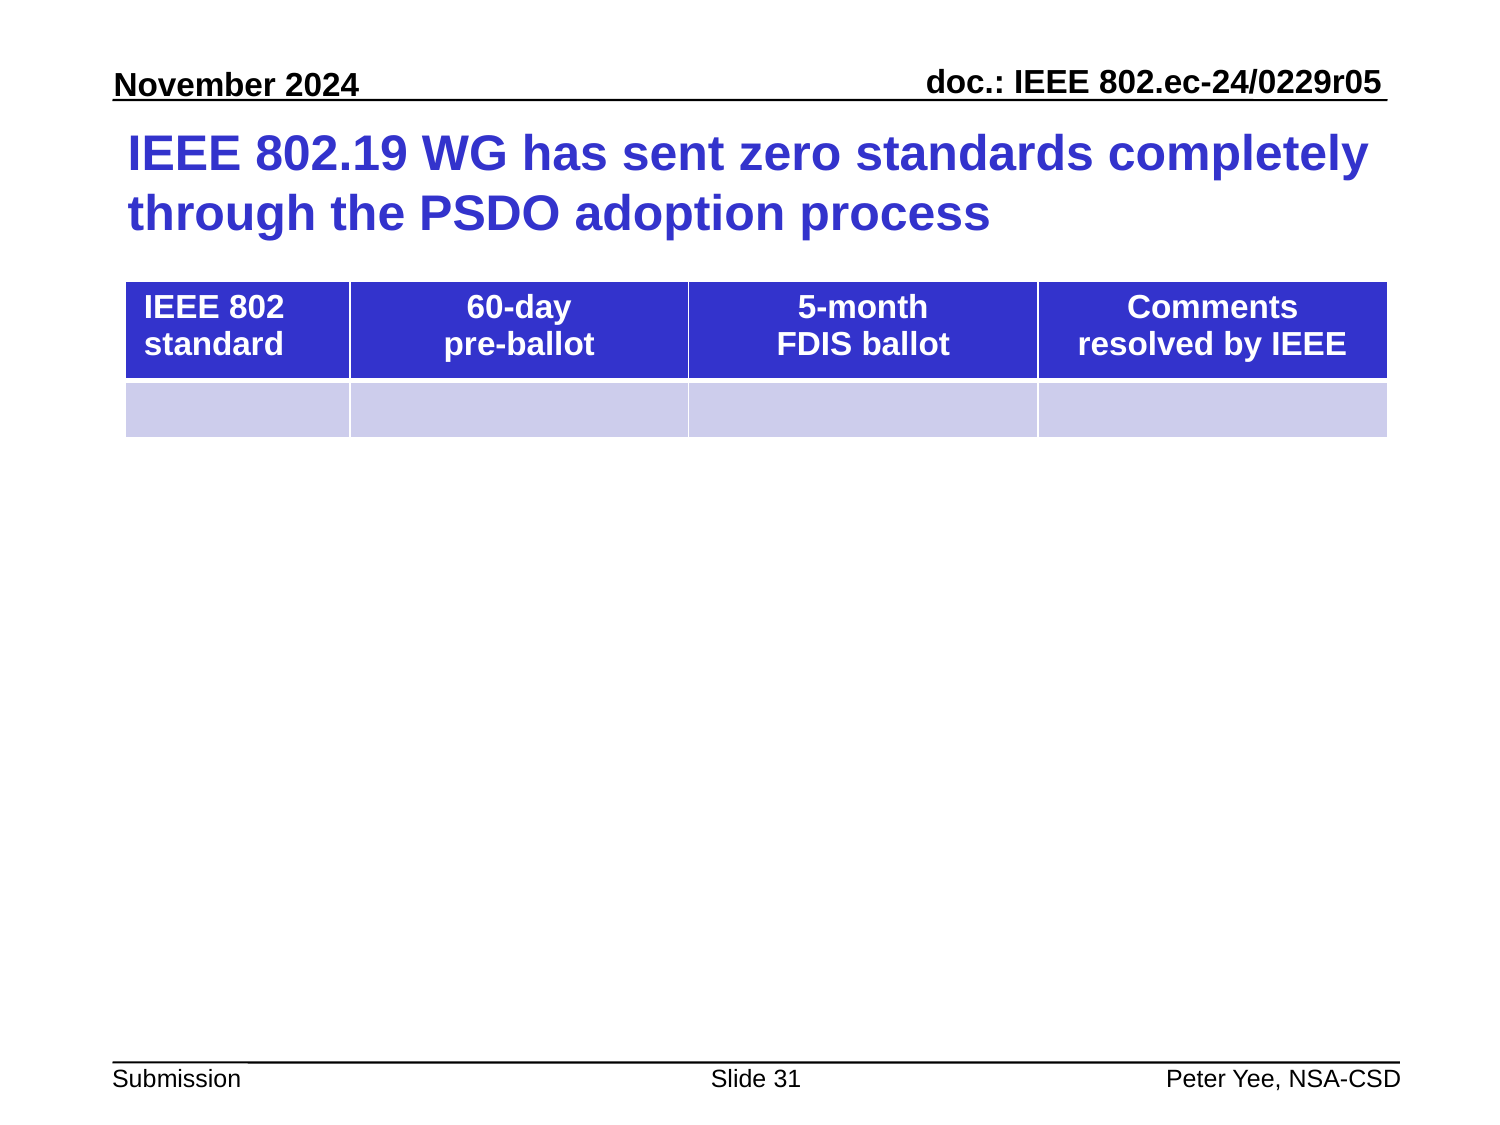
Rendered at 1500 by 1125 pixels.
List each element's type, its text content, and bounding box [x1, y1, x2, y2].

table_cell [351, 383, 688, 437]
table_header Comments resolved by IEEE [1039, 282, 1387, 378]
table_cell [126, 383, 349, 437]
footer Peter Yee, NSA-CSD [1164, 1061, 1402, 1093]
table_header 5-month FDIS ballot [689, 282, 1037, 378]
title IEEE 802.19 WG has sent zero standards completely through the PSDO adoption process [112, 112, 1388, 288]
table_cell [689, 383, 1037, 437]
table_cell [1039, 383, 1387, 437]
table_header 60-day pre-ballot [351, 282, 688, 378]
table_header IEEE 802 standard [126, 282, 349, 378]
slide_number Slide 31 [709, 1061, 803, 1093]
